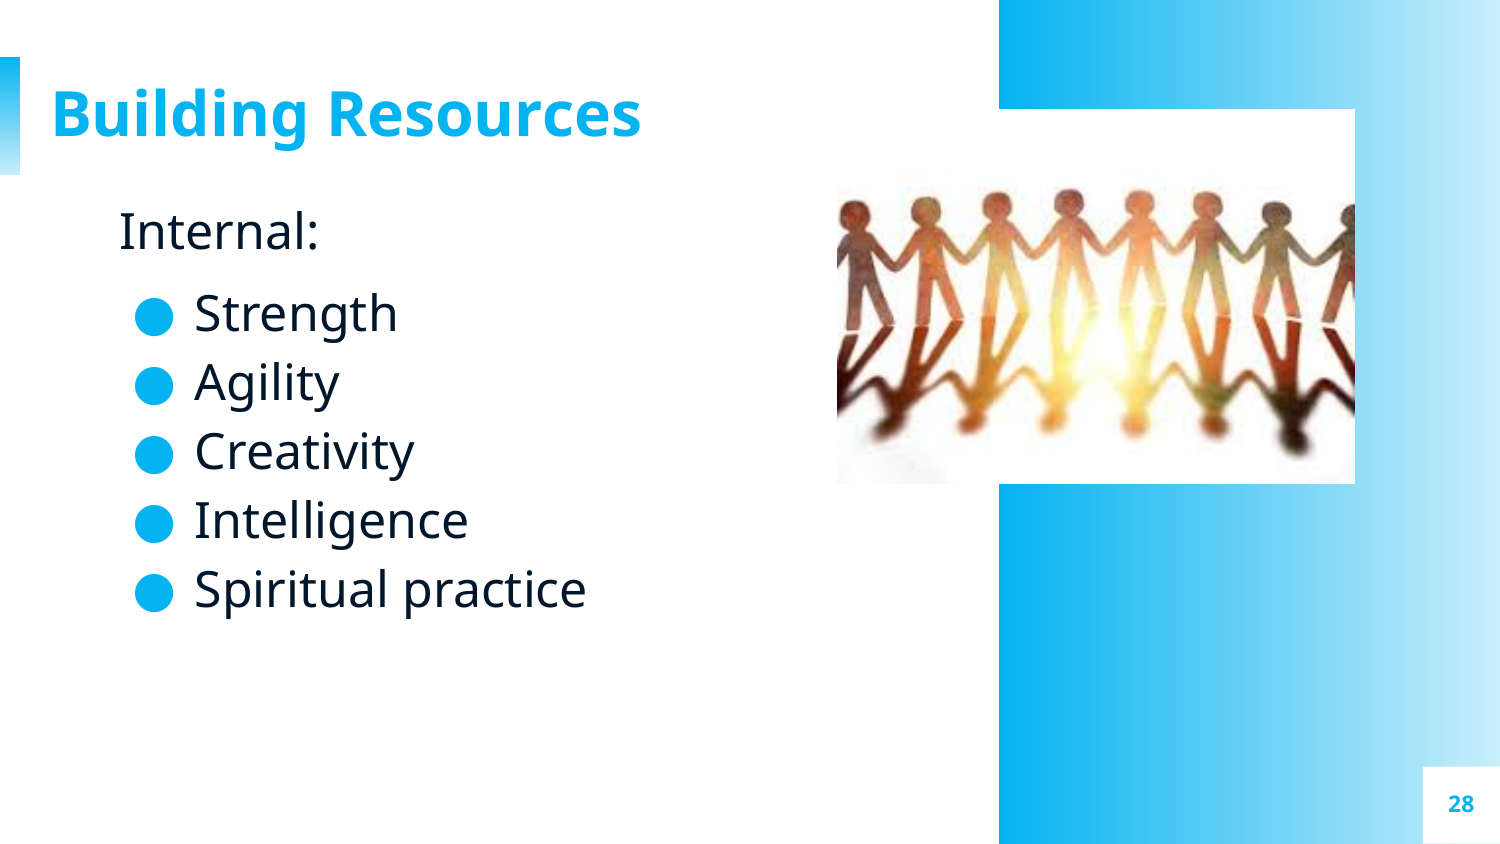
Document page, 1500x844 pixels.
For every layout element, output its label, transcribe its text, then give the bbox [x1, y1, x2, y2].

title Building Resources [50, 58, 779, 175]
slide_number ‹#› [1422, 766, 1500, 844]
list Internal: Strength Agility Creativity Intelligence Spiritual practice [119, 190, 877, 720]
picture [836, 109, 1355, 486]
